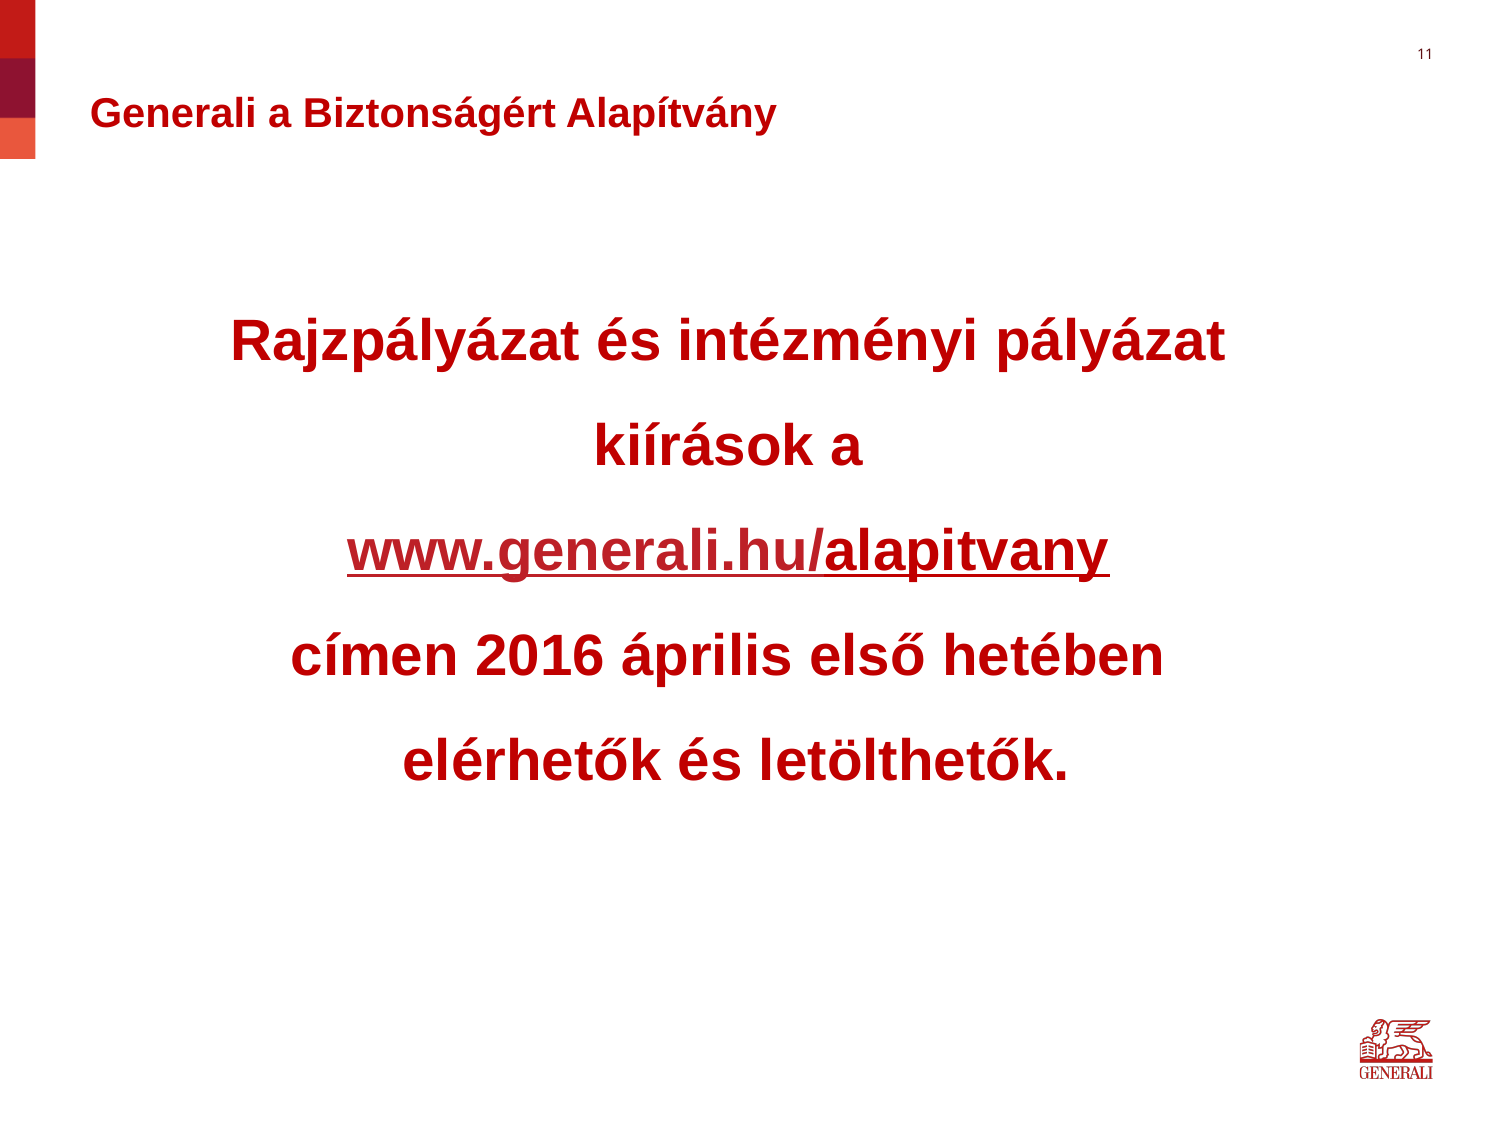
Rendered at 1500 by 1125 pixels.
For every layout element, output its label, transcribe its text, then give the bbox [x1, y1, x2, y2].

text_box Rajzpályázat és intézményi pályázat kiírások a www.generali.hu/alapitvany címen 2016 április első hetében elérhetők és letölthetők. [72, 260, 1401, 800]
text_box Generali a Biztonságért Alapítvány [75, 53, 804, 143]
slide_number 11 [1400, 44, 1434, 75]
